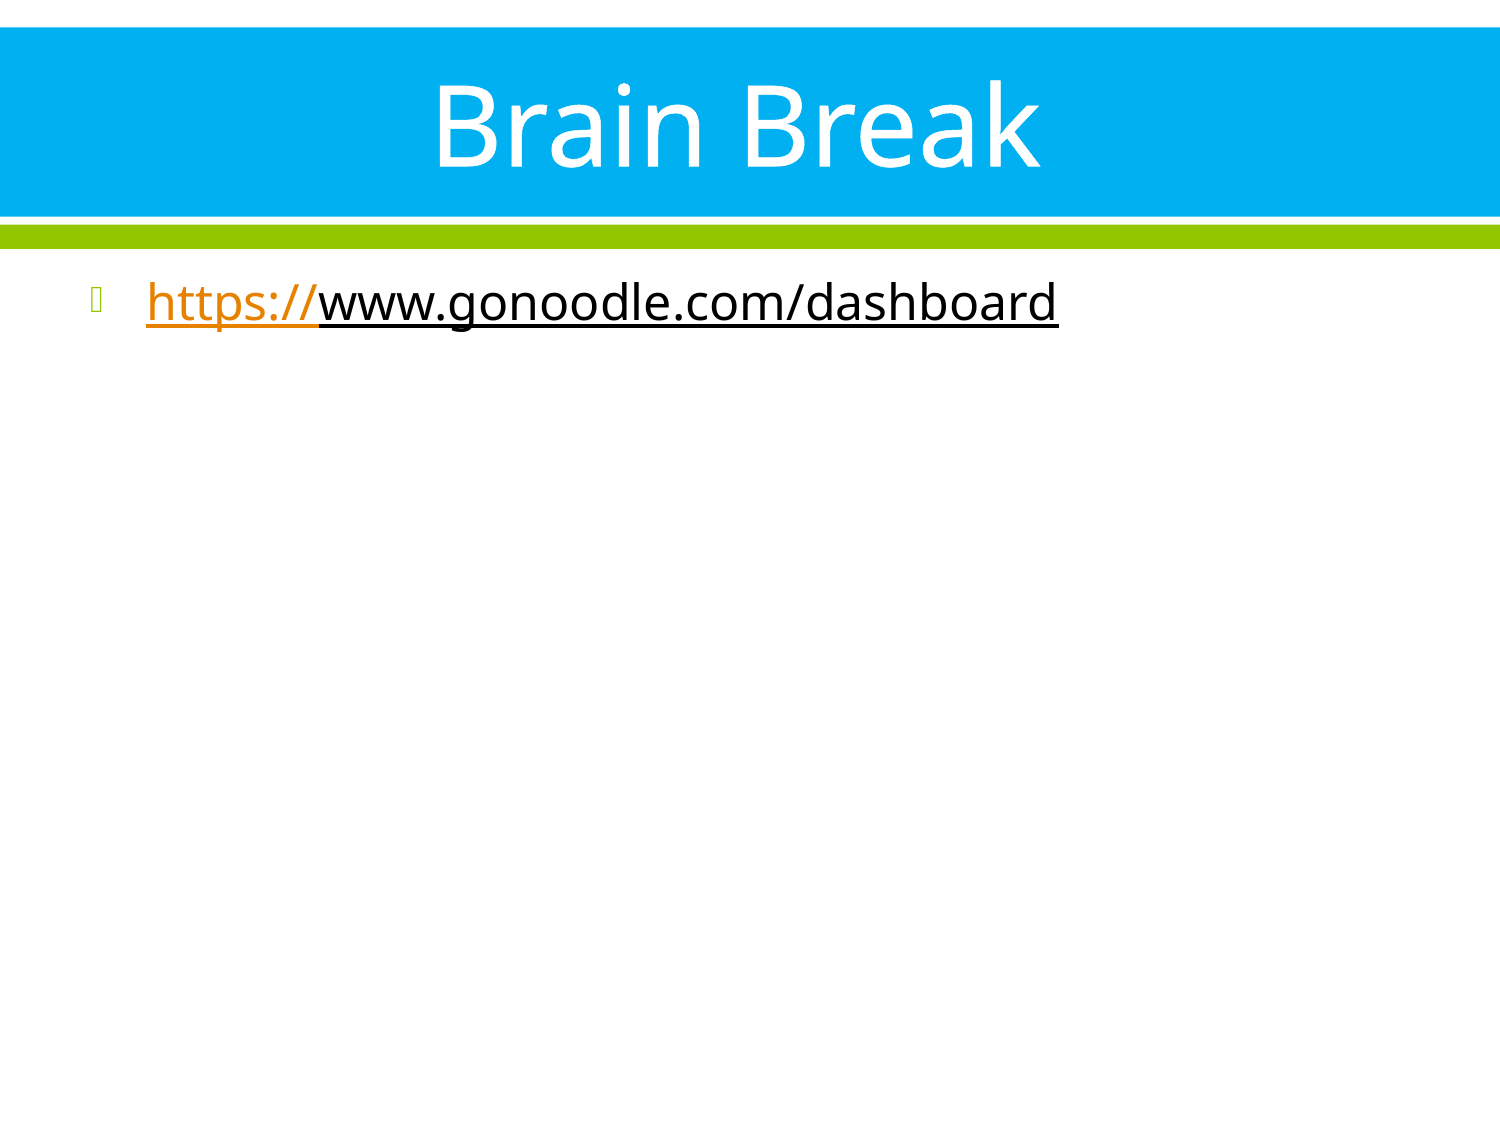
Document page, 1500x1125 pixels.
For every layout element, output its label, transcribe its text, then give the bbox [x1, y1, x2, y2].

list https://www.gonoodle.com/dashboard [75, 262, 1425, 1005]
title Brain Break [75, 29, 1425, 213]
